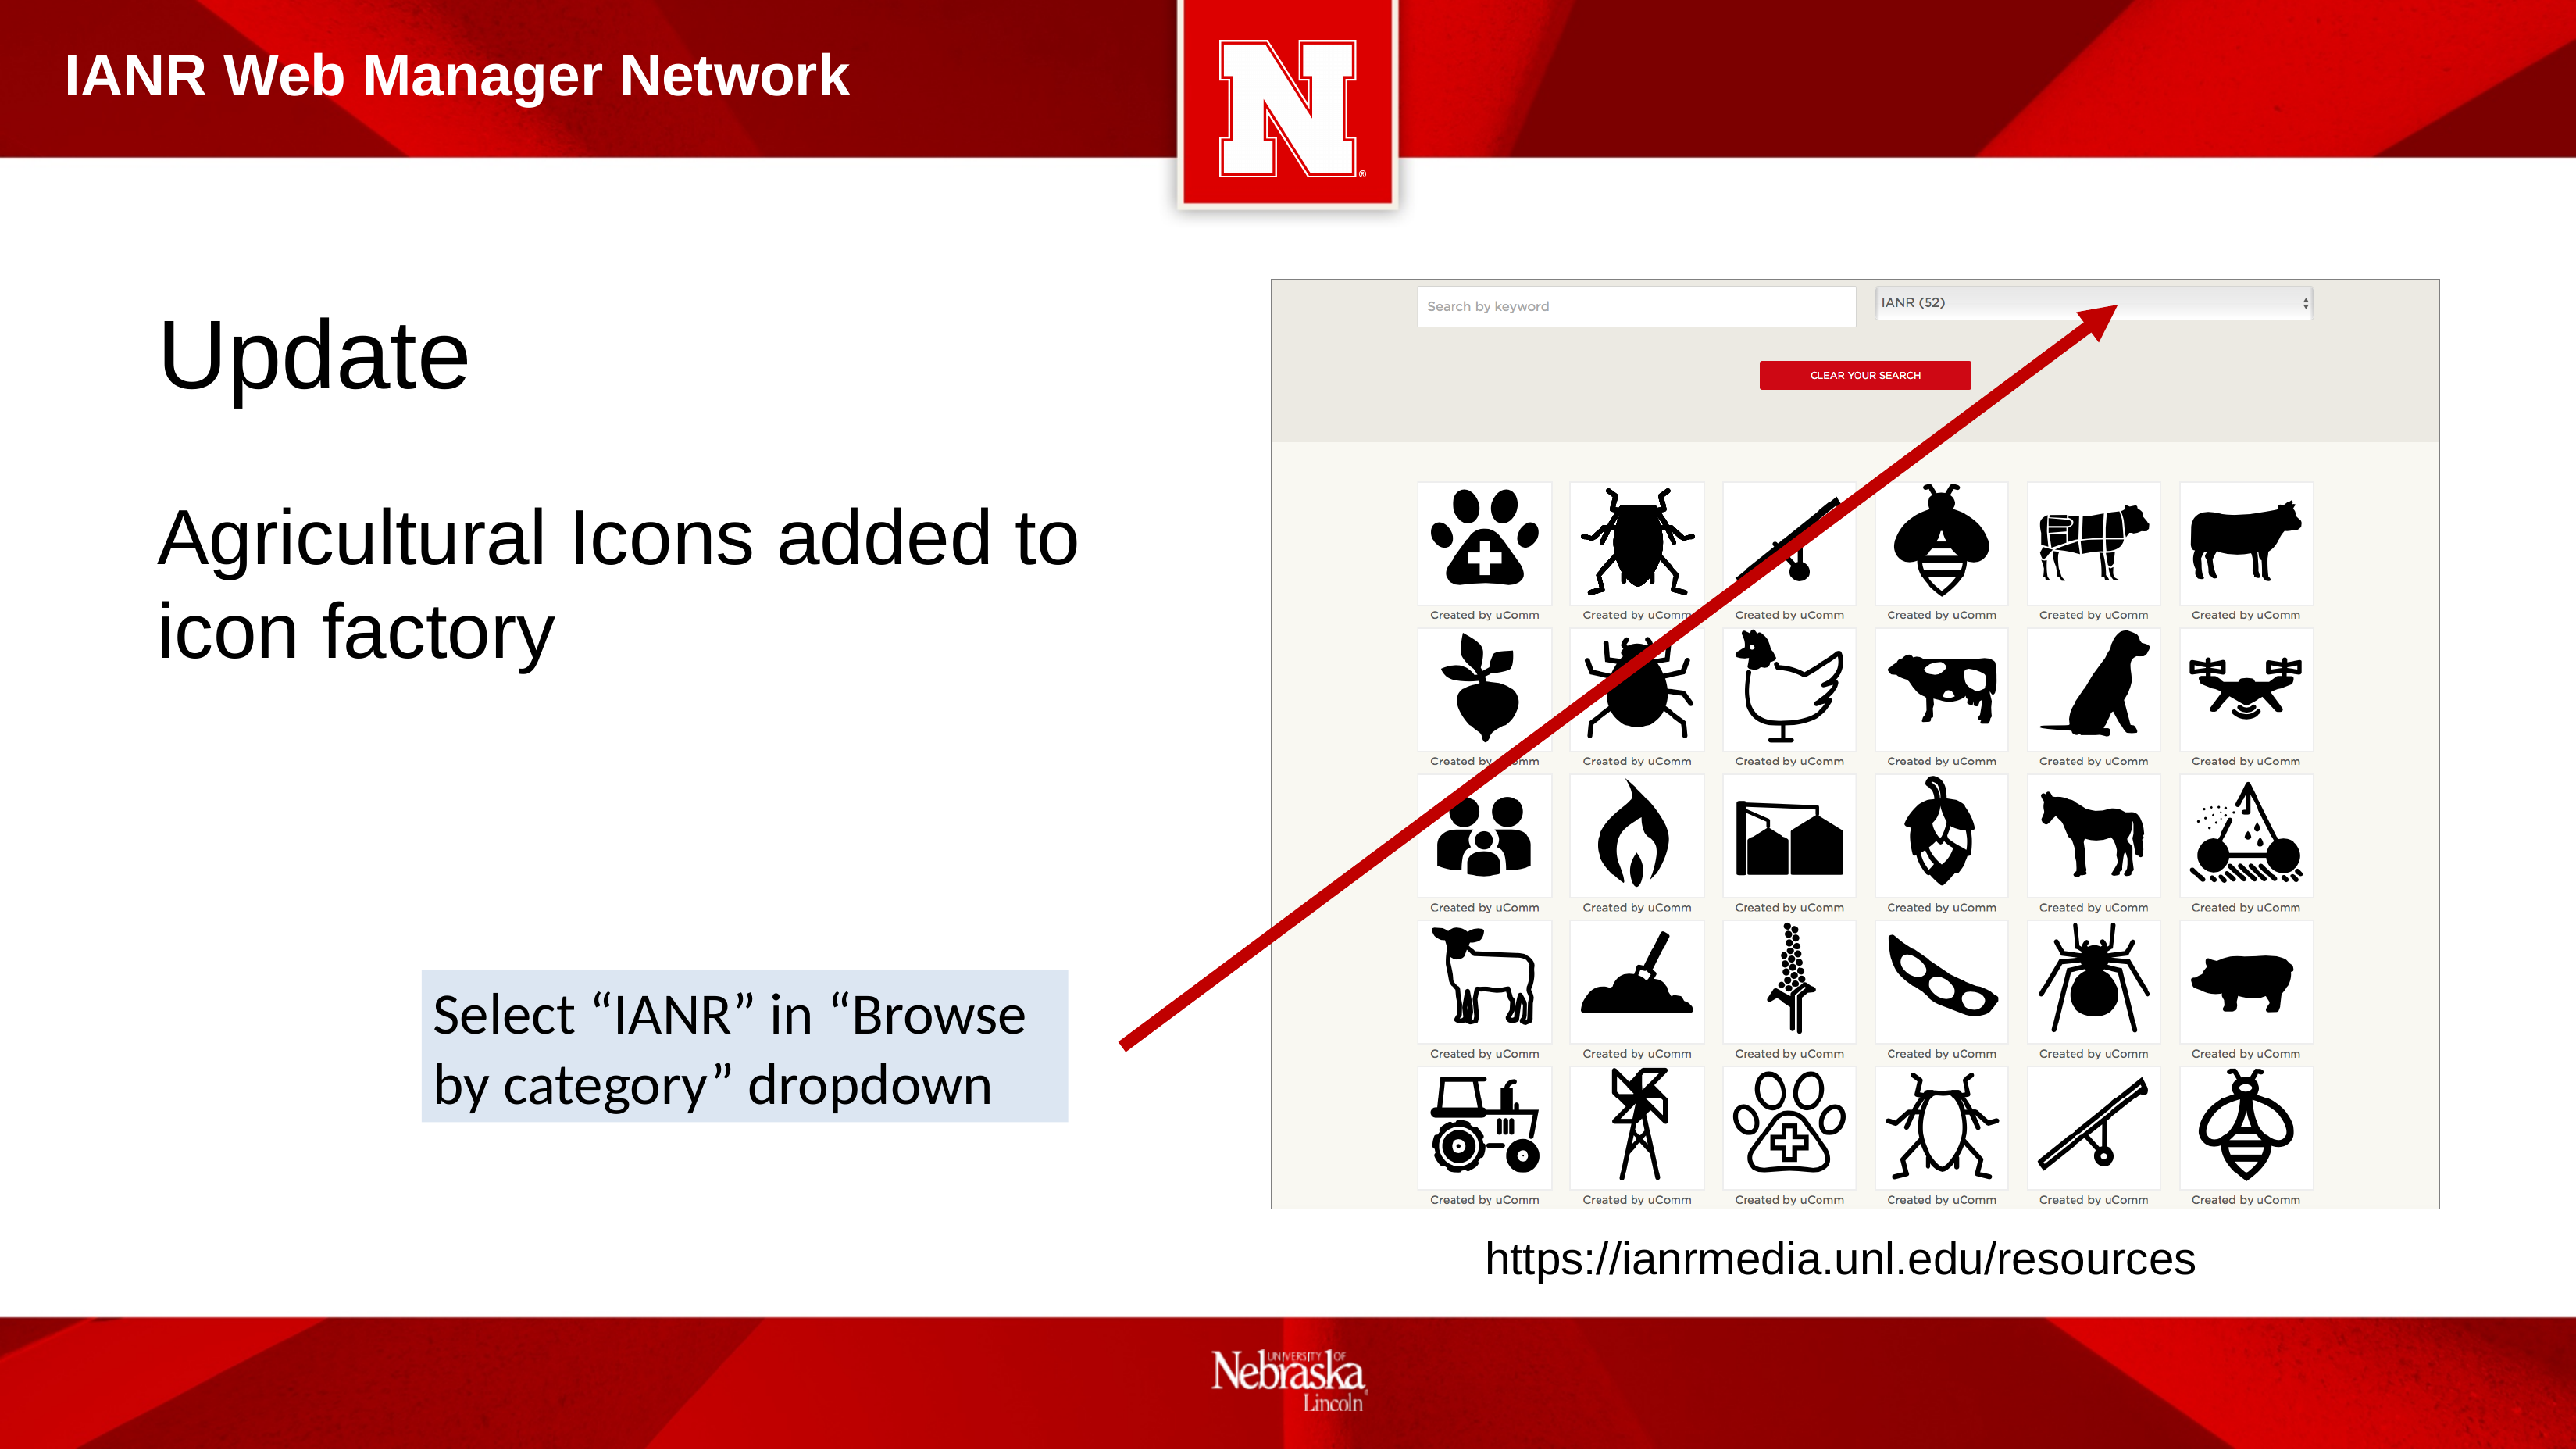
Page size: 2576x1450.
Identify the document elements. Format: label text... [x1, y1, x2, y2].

list Agricultural Icons added to icon factory [145, 480, 1118, 842]
text_box Select “IANR” in “Browse by category” dropdown [421, 970, 1069, 1123]
list Update [145, 285, 1266, 452]
text_box https://ianrmedia.unl.edu/resources [1473, 1223, 2440, 1290]
picture [0, 0, 2576, 1449]
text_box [1122, 304, 2118, 1048]
